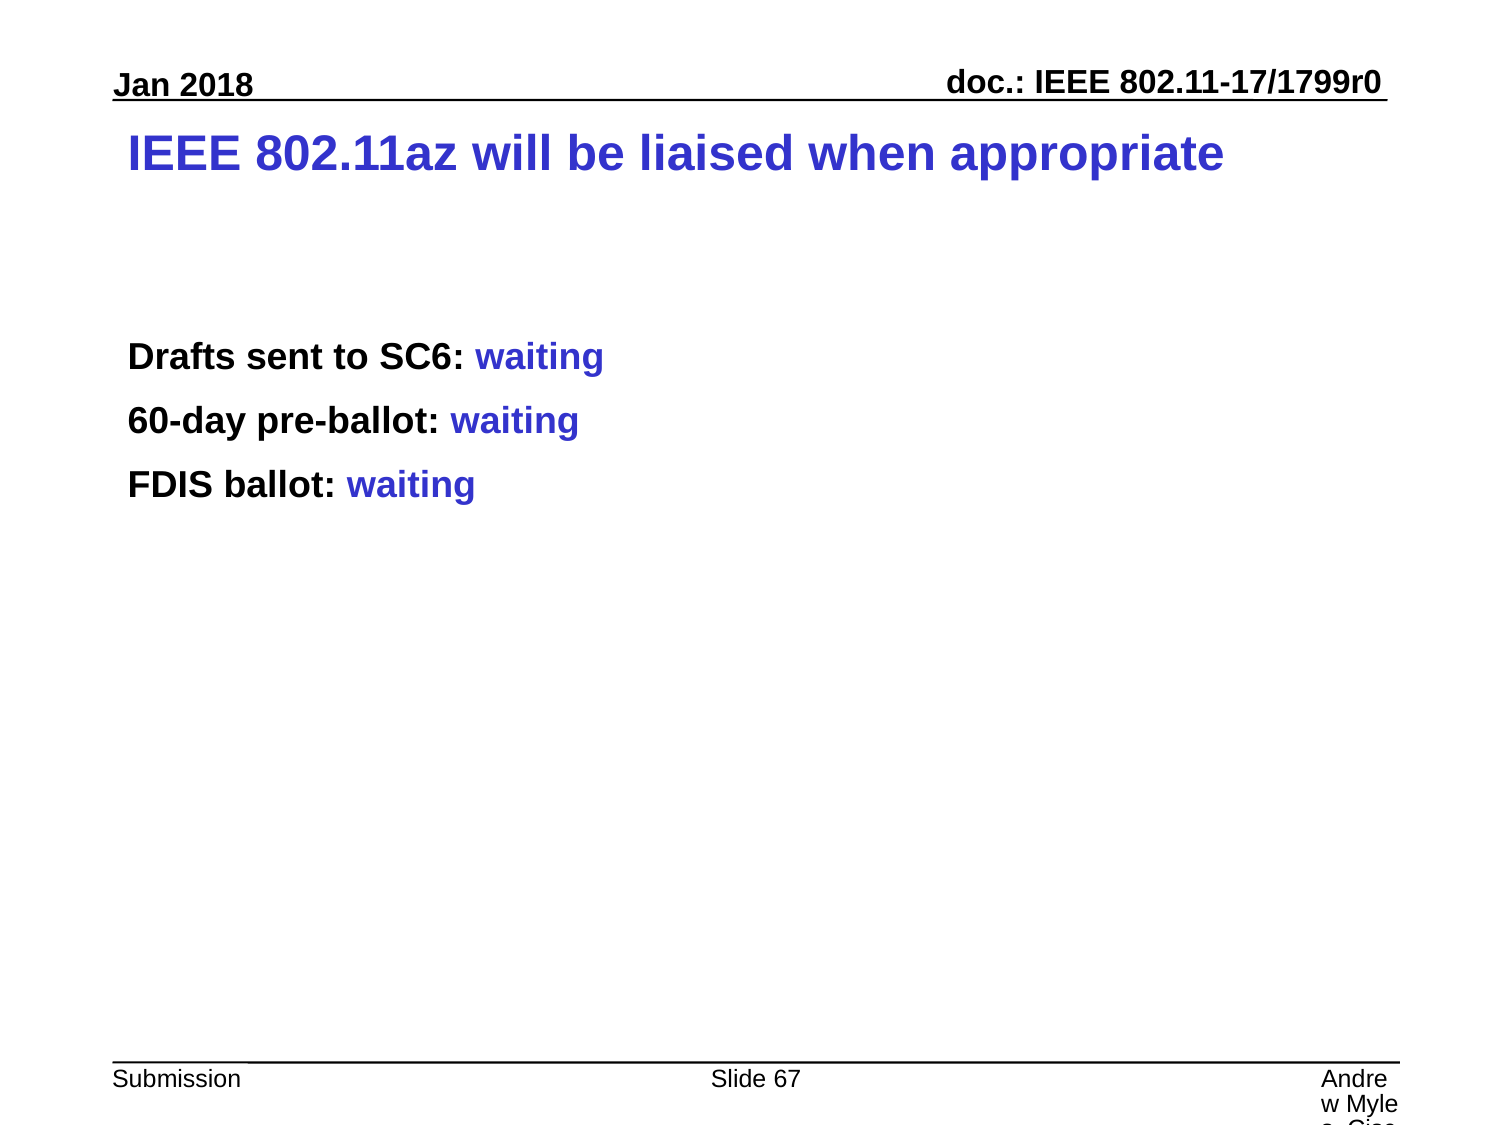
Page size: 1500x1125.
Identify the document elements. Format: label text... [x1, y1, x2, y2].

list Drafts sent to SC6: waiting 60-day pre-ballot: waiting FDIS ballot: waiting [112, 324, 1388, 1000]
footer Andrew Myles, Cisco [1320, 1061, 1402, 1093]
title IEEE 802.11az will be liaised when appropriate [112, 112, 1388, 288]
slide_number Slide 67 [709, 1061, 803, 1093]
